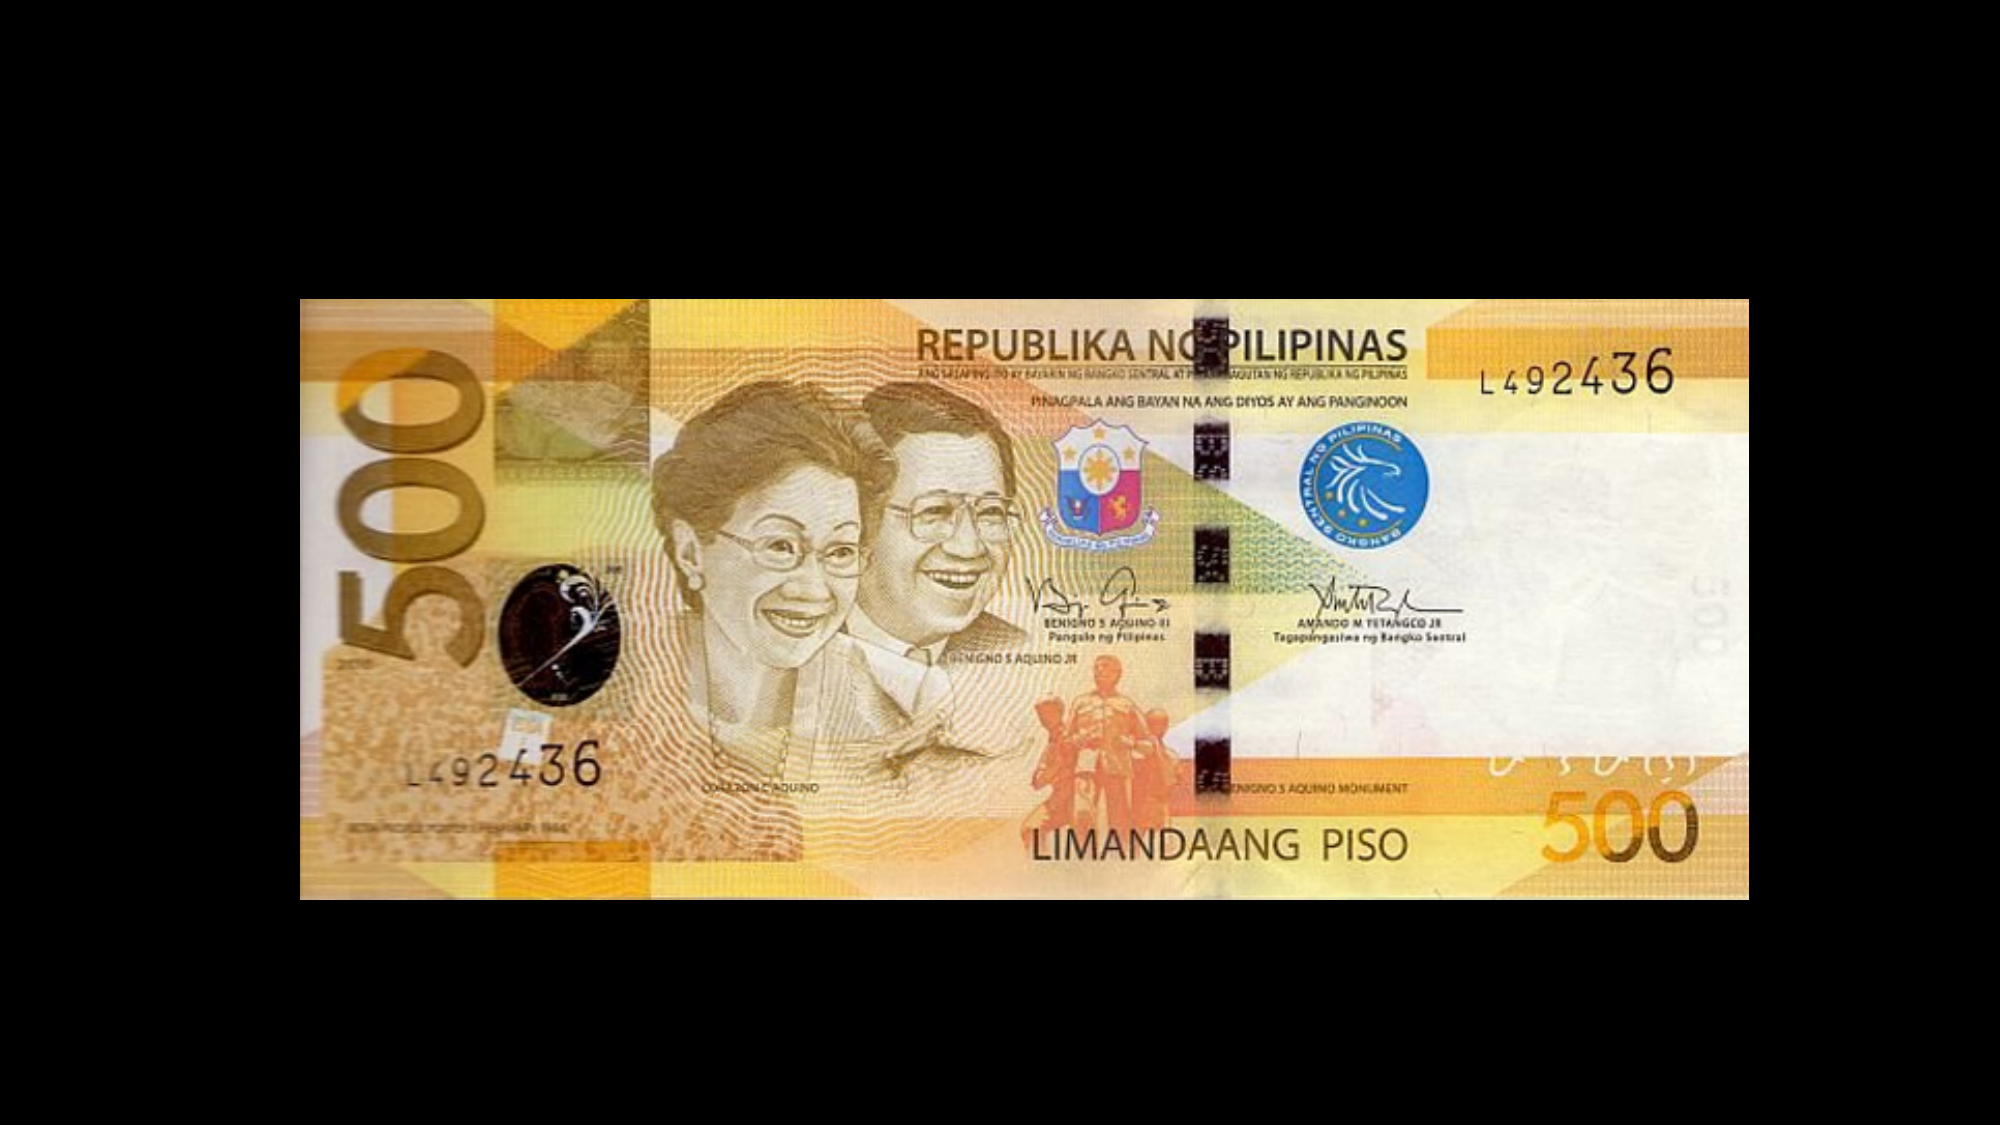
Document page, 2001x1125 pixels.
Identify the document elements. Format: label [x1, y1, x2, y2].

picture [299, 299, 1749, 901]
